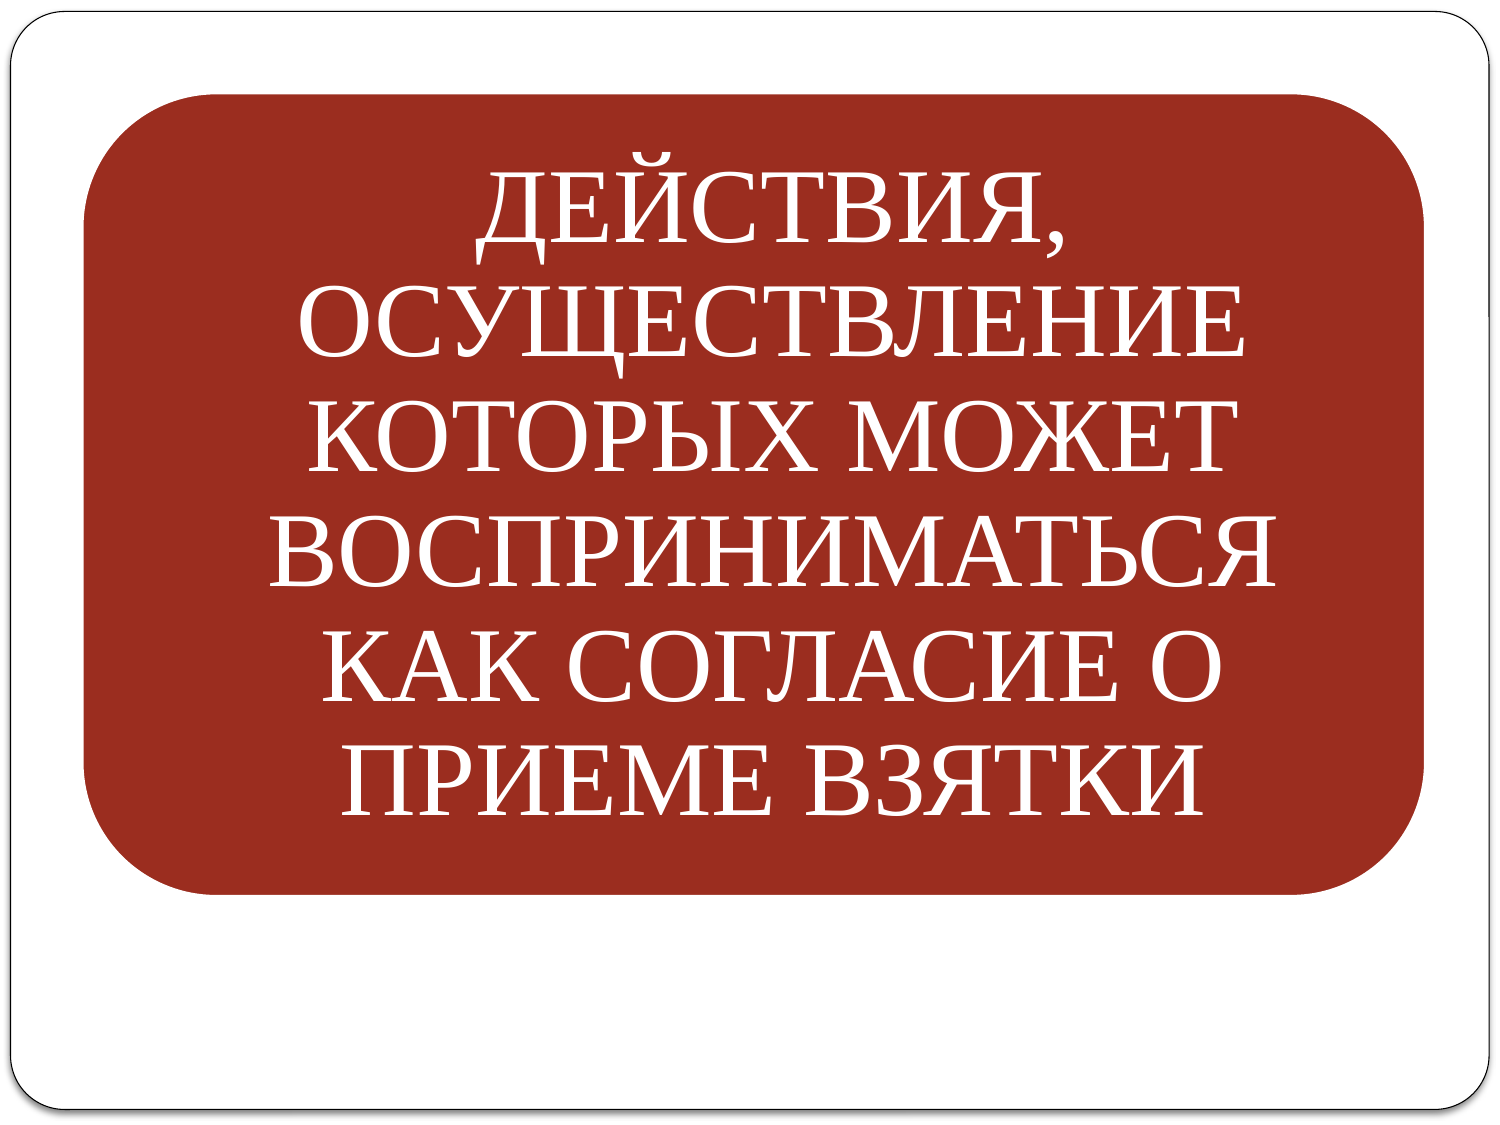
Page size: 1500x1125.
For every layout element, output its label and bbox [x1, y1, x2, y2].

list [82, 86, 1426, 903]
